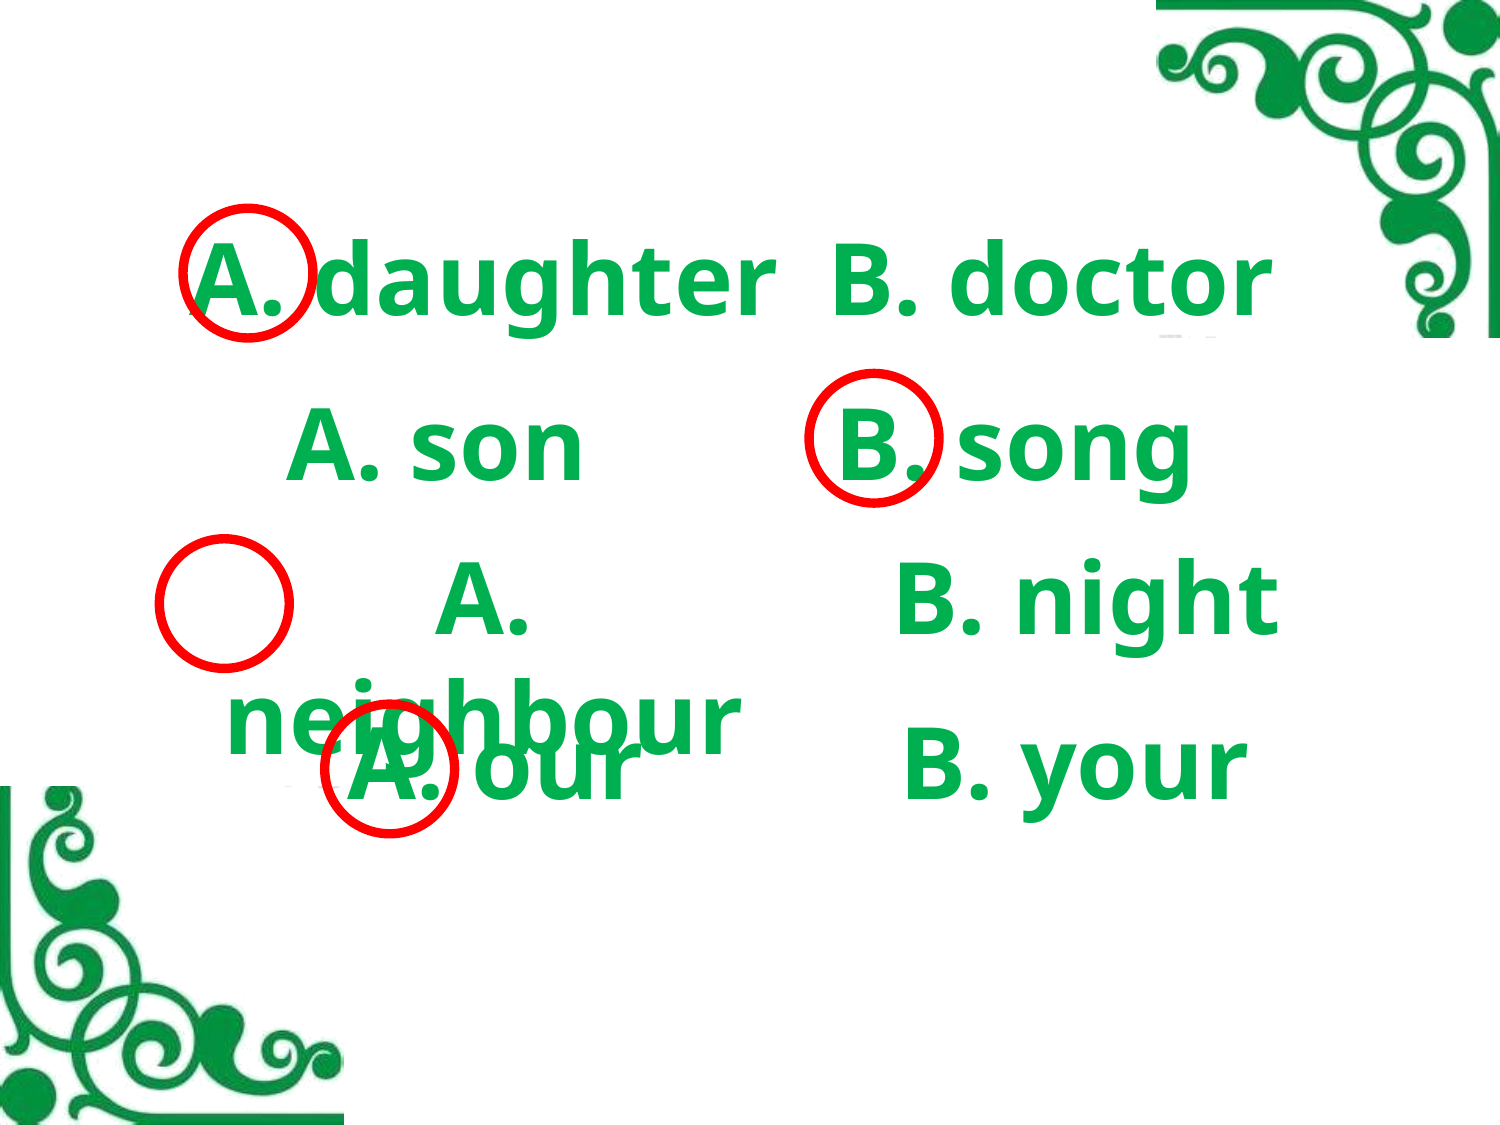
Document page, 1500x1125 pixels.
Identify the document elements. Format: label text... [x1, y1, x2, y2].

text_box [324, 704, 455, 834]
text_box [183, 208, 313, 338]
text_box B. song [749, 373, 1282, 516]
text_box [159, 538, 290, 669]
text_box [809, 373, 939, 504]
picture [1155, 0, 1500, 339]
text_box B. night [820, 526, 1353, 669]
text_box A. our [230, 692, 762, 835]
text_box A. daughter [135, 208, 773, 350]
text_box A. neighbour [159, 527, 809, 669]
text_box B. doctor [773, 208, 1329, 350]
text_box B. your [808, 692, 1341, 835]
text_box A. son [171, 373, 703, 516]
picture [0, 786, 344, 1125]
